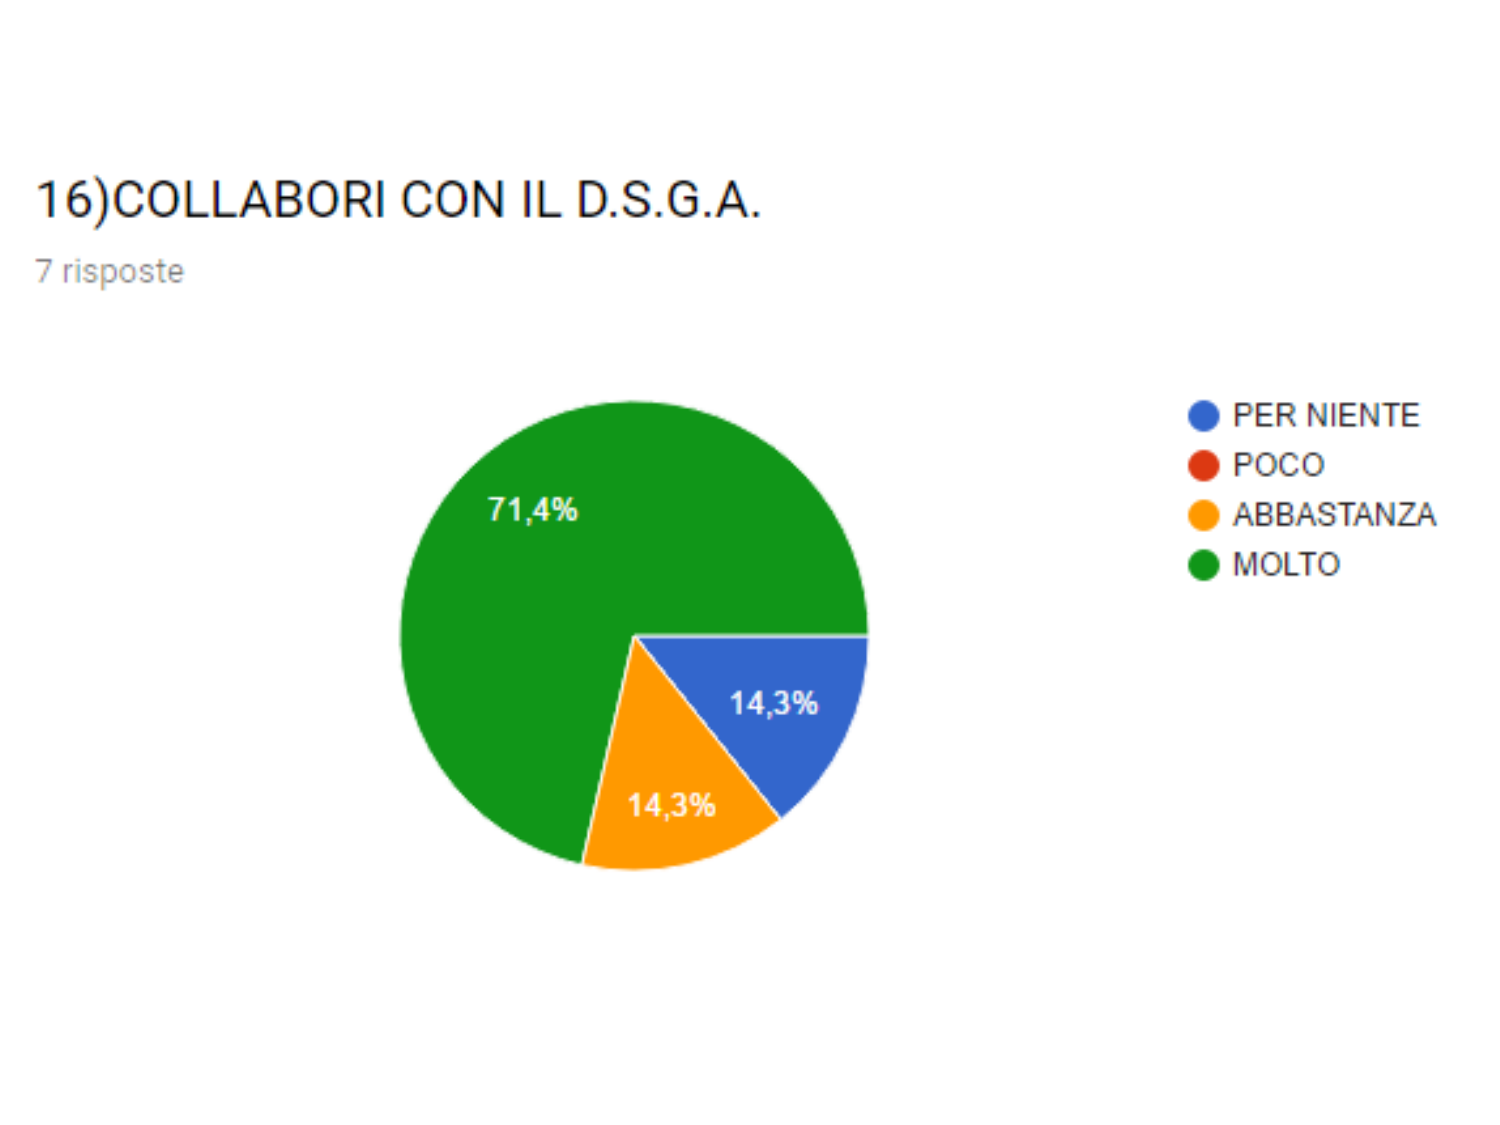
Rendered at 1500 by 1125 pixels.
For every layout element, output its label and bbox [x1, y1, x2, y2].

picture [0, 129, 1500, 996]
